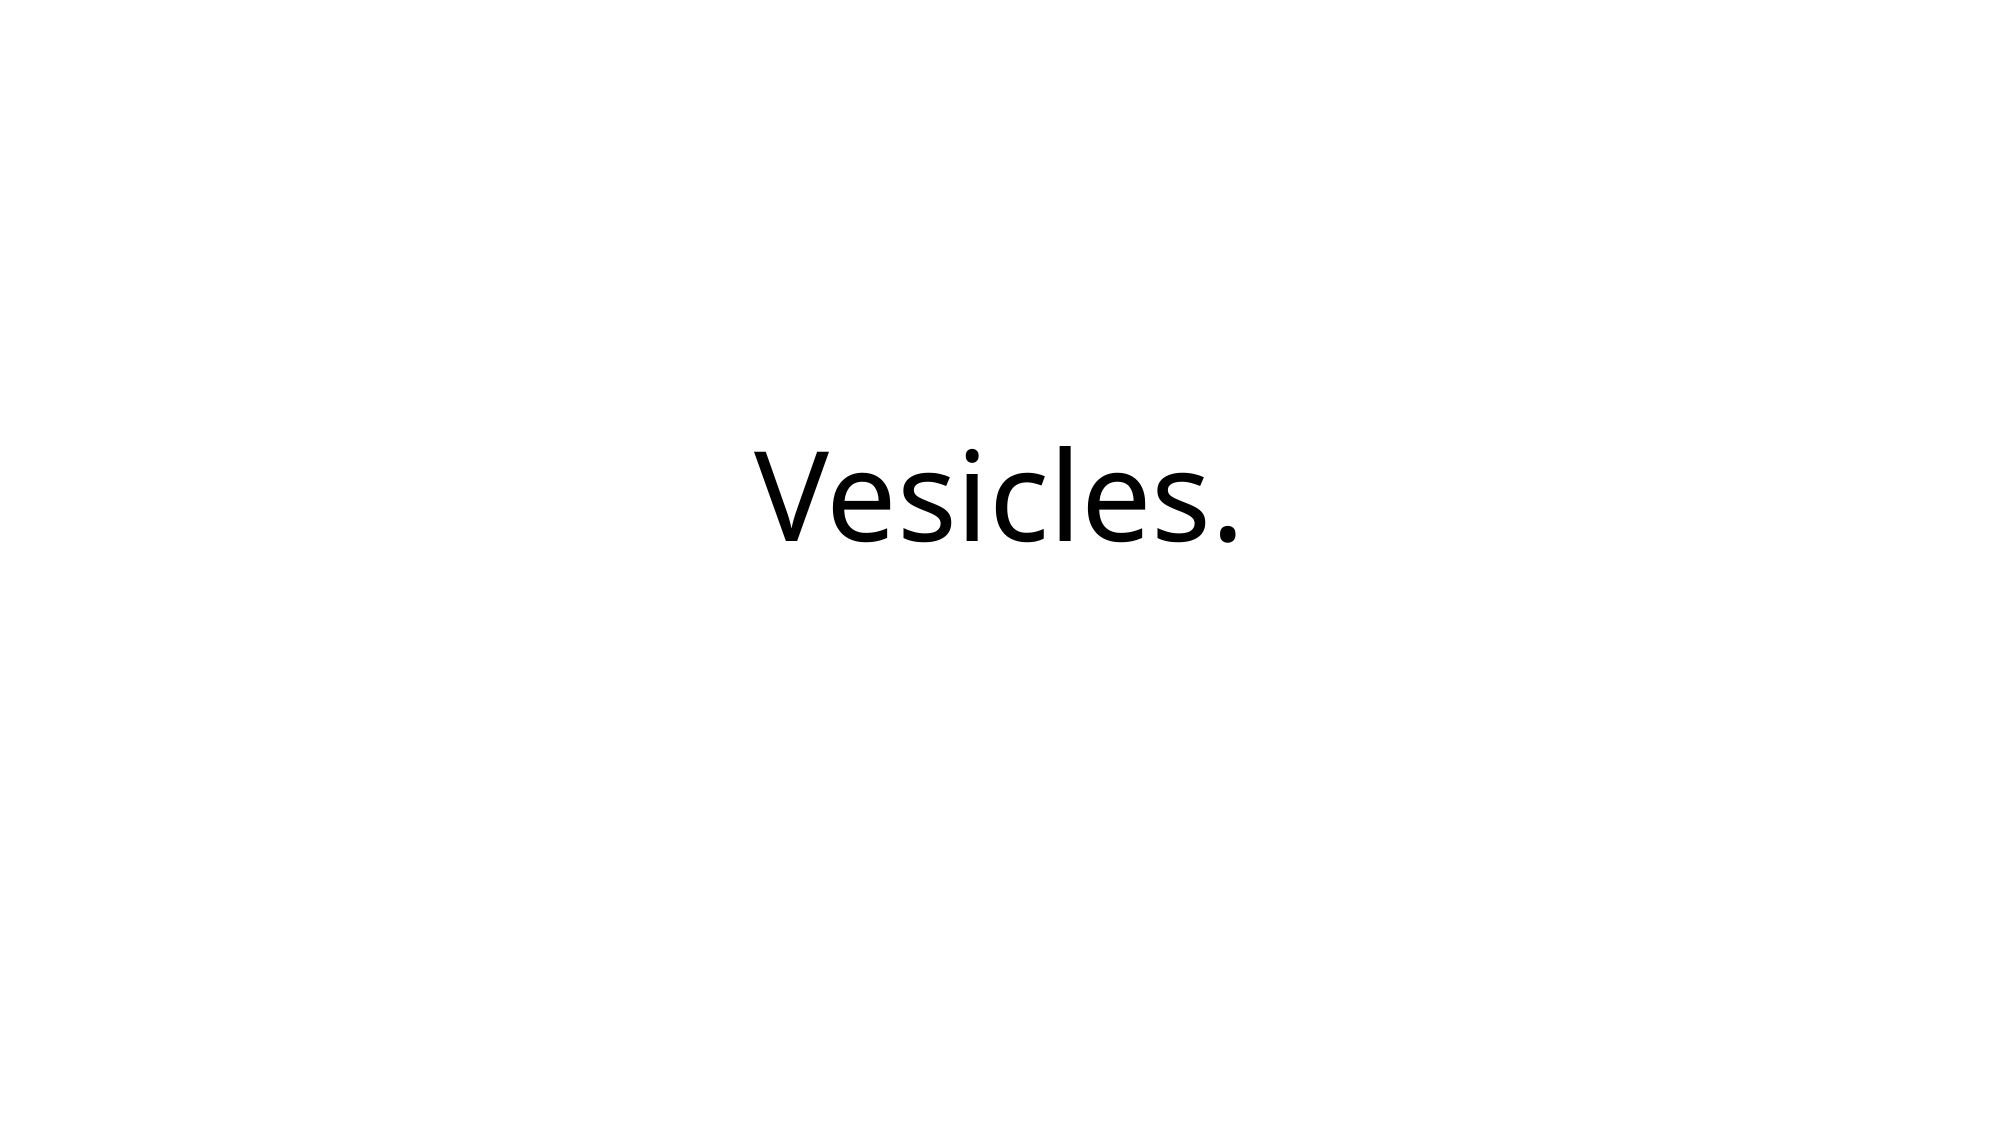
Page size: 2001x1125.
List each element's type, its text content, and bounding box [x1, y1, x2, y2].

title Vesicles. [249, 184, 1750, 576]
